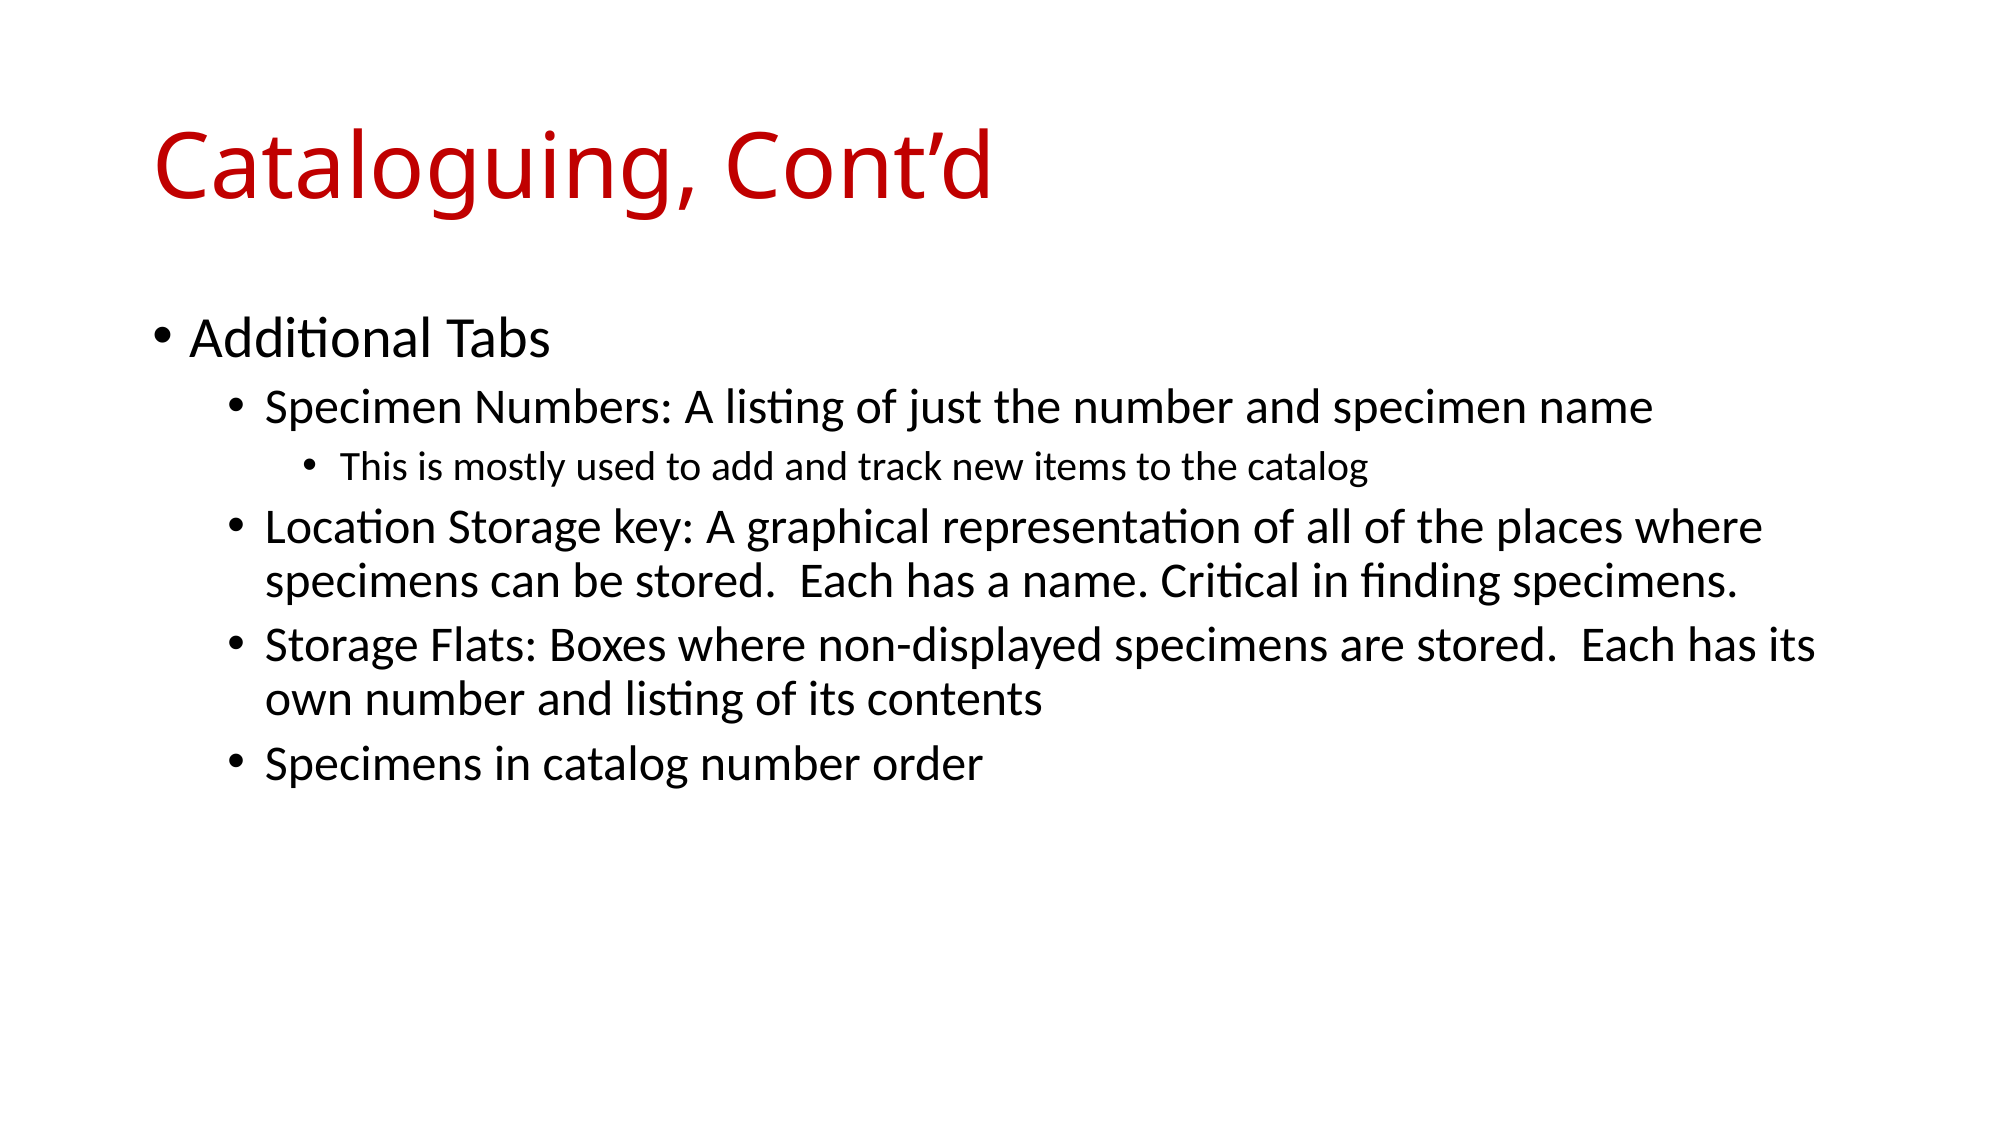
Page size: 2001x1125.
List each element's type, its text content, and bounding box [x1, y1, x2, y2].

list Additional Tabs Specimen Numbers: A listing of just the number and specimen name This is mostly used to add and track new items to the catalog Location Storage key: A graphical representation of all of the places where specimens can be stored. Each has a name. Critical in finding specimens. Storage Flats: Boxes where non-displayed specimens are stored. Each has its own number and listing of its contents Specimens in catalog number order [137, 299, 1863, 1014]
title Cataloguing, Cont’d [137, 59, 1863, 278]
